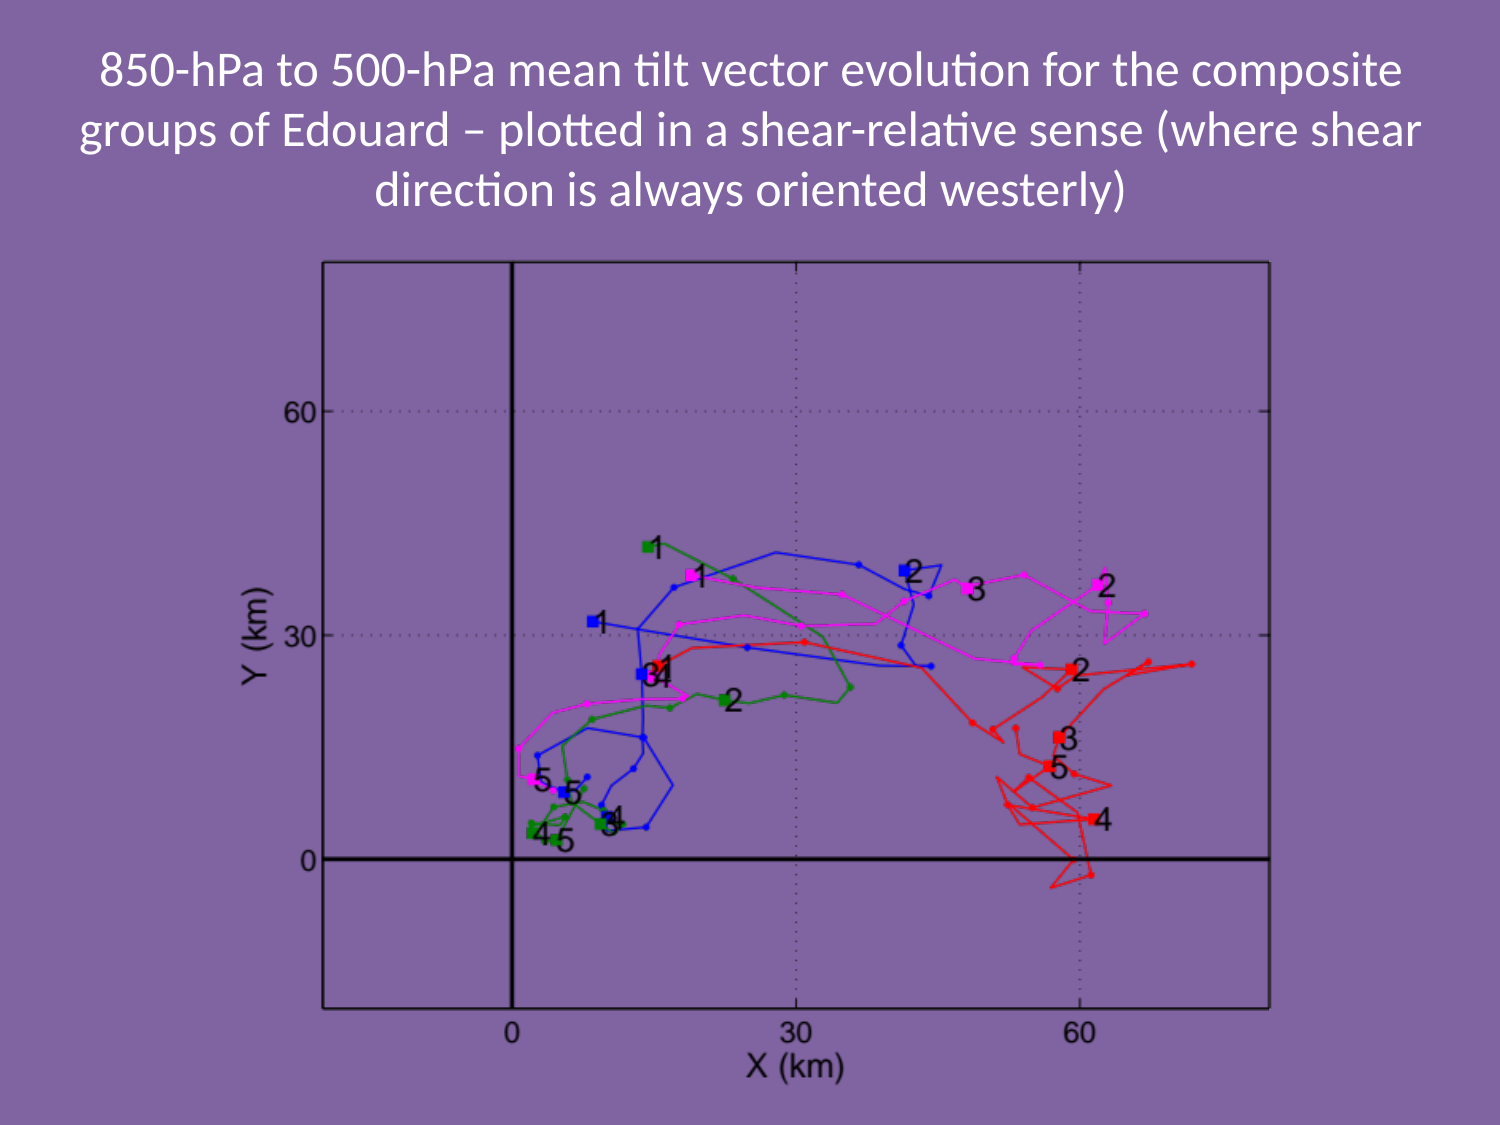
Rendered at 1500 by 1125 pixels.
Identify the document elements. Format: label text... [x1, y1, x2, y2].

picture [230, 241, 1281, 1097]
text_box 850-hPa to 500-hPa mean tilt vector evolution for the composite groups of Edouard – plotted in a shear-relative sense (where shear direction is always oriented westerly) [11, 29, 1491, 224]
